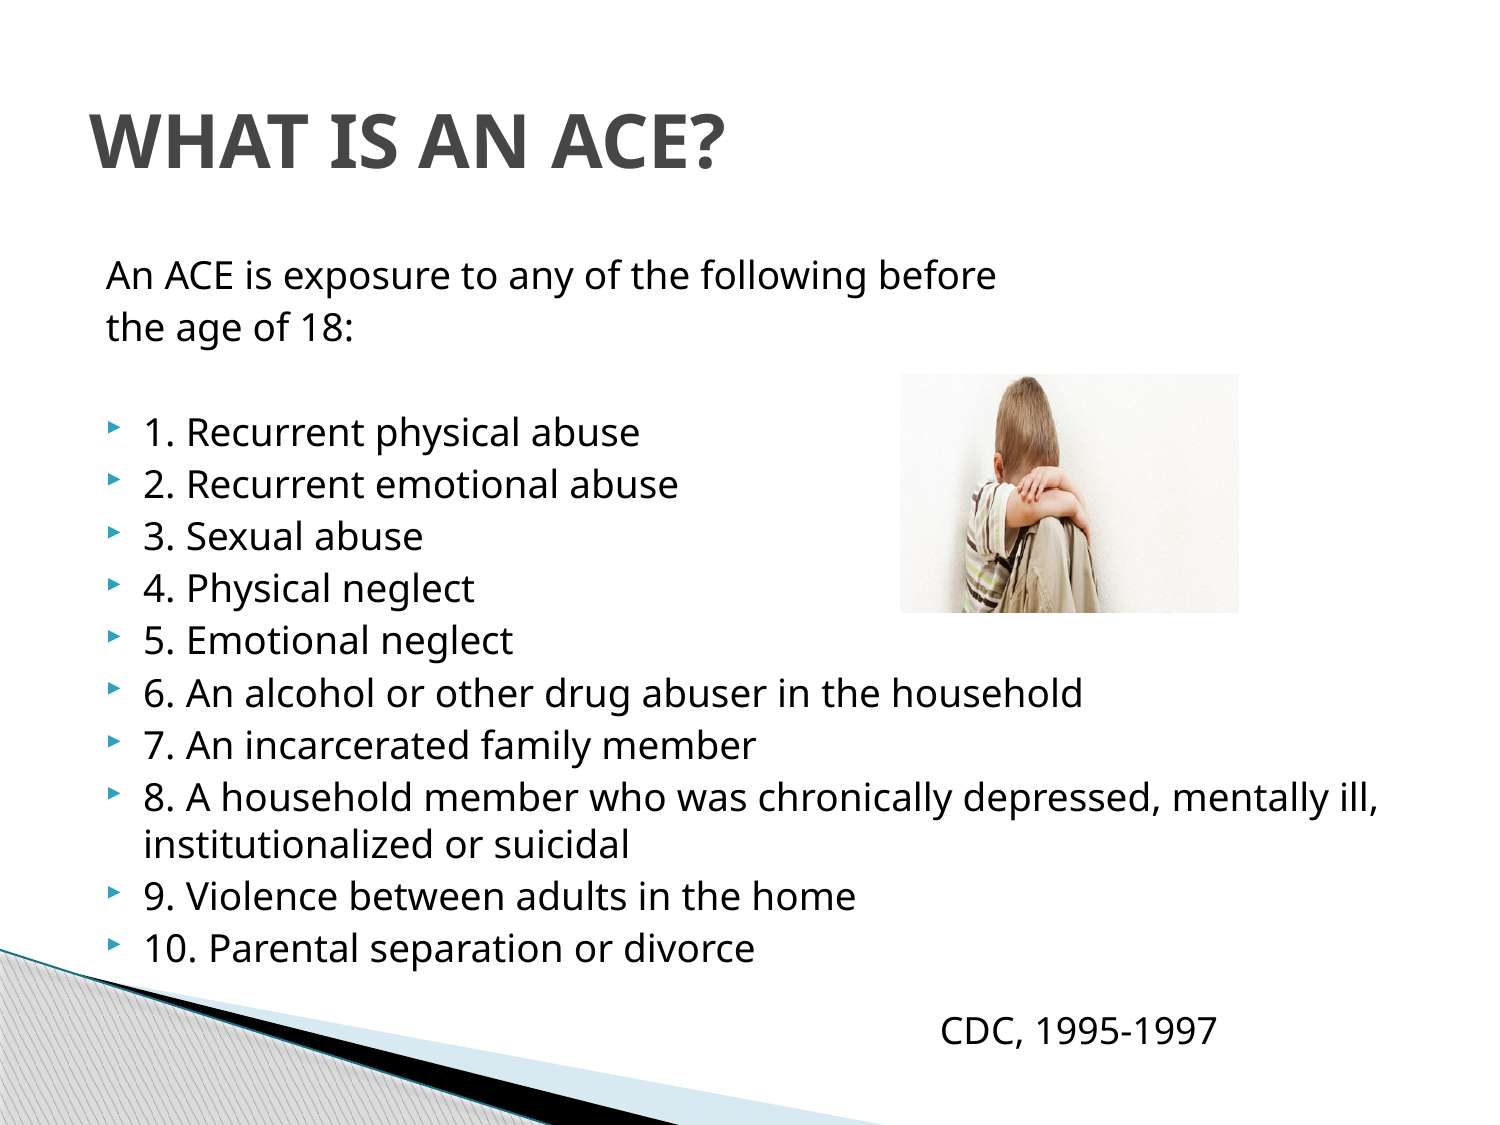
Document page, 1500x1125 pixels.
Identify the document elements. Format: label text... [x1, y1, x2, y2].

picture [899, 374, 1240, 613]
list An ACE is exposure to any of the following before the age of 18: 1. Recurrent physical abuse 2. Recurrent emotional abuse 3. Sexual abuse 4. Physical neglect 5. Emotional neglect 6. An alcohol or other drug abuser in the household 7. An incarcerated family member 8. A household member who was chronically depressed, mentally ill, institutionalized or suicidal 9. Violence between adults in the home 10. Parental separation or divorce [75, 243, 1425, 986]
title WHAT IS AN ACE? [75, 45, 1425, 233]
text_box CDC, 1995-1997 [924, 999, 1400, 1060]
